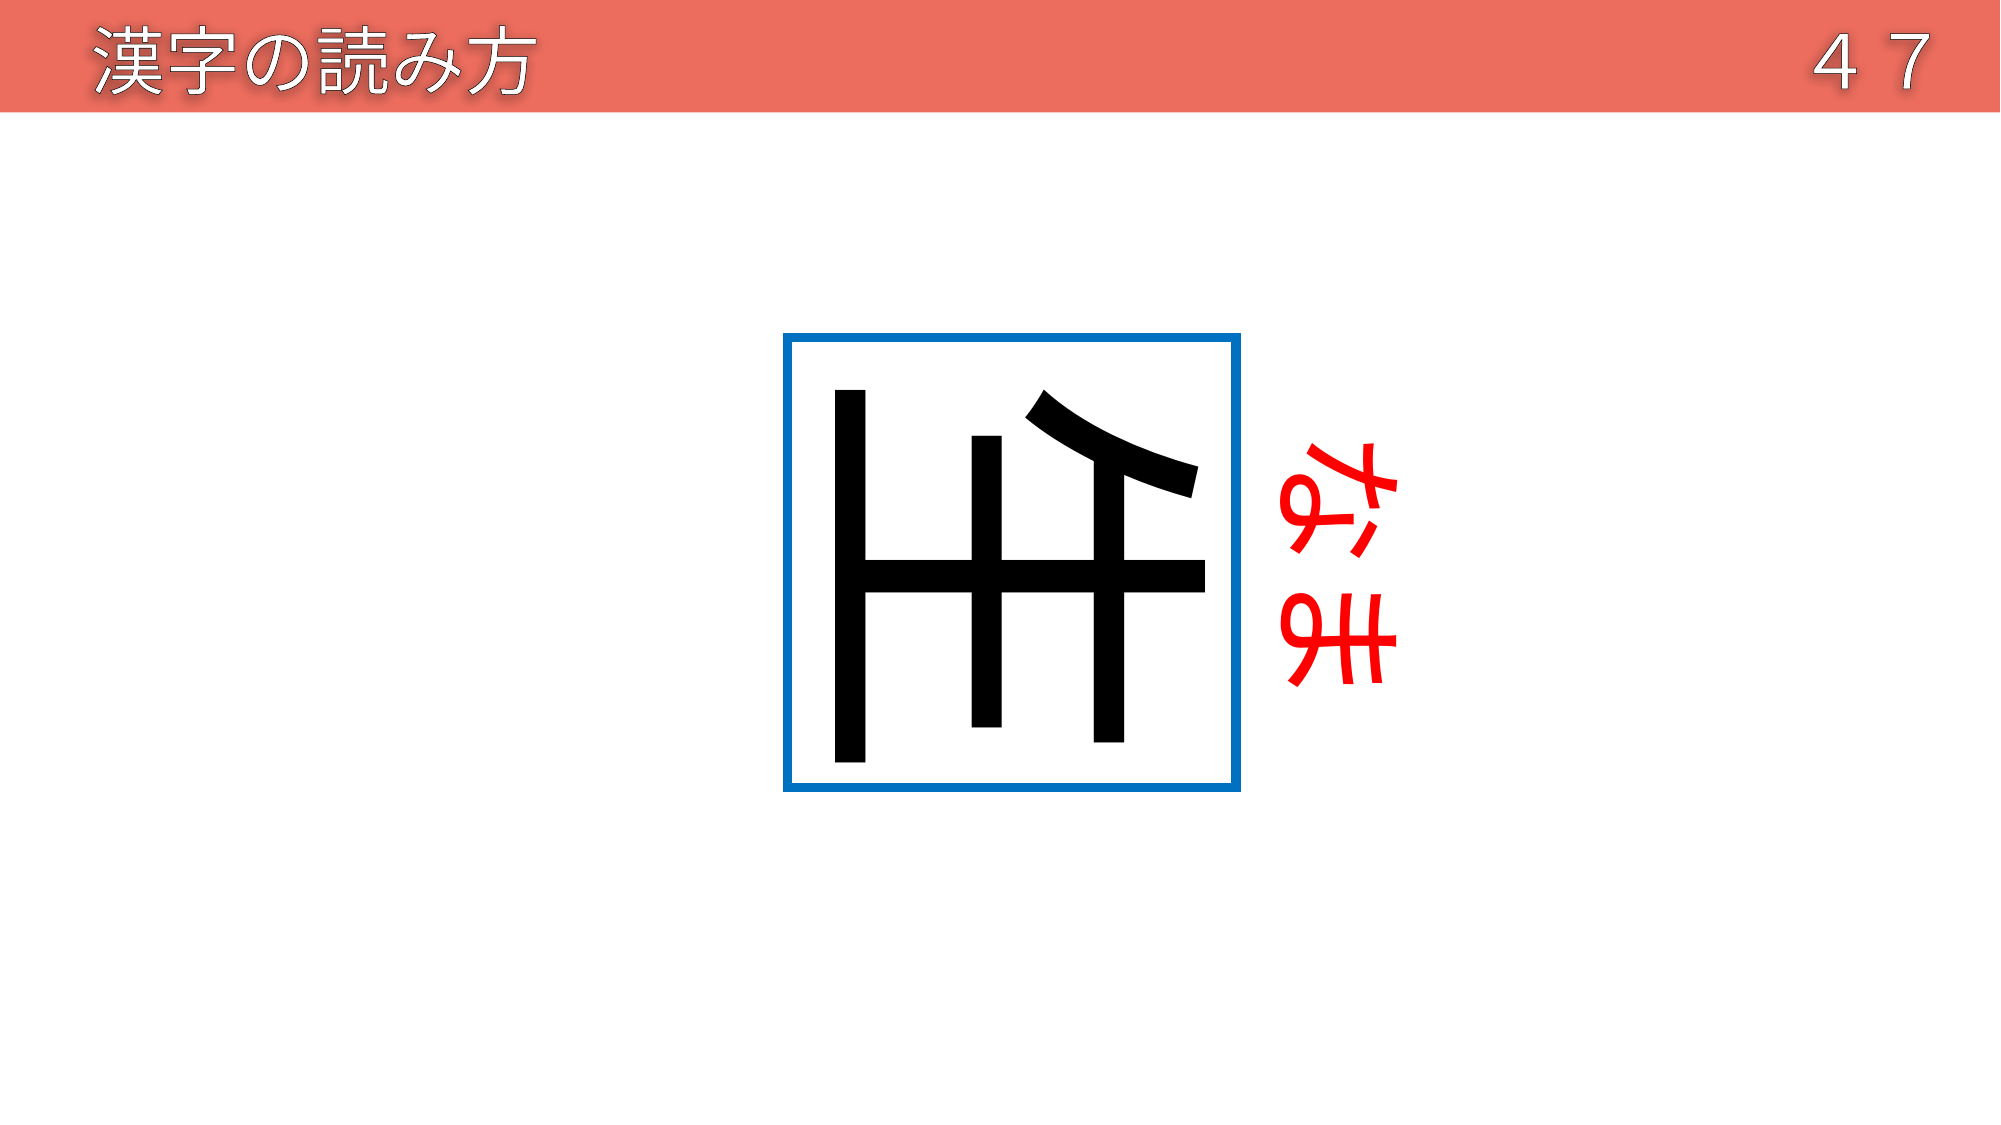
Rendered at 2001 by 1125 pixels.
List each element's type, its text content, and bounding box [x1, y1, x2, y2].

text_box 生 [744, 352, 1280, 803]
text_box [0, 0, 2000, 113]
text_box なま [1280, 416, 1433, 709]
text_box ４７ [1782, 6, 1963, 112]
text_box [786, 336, 1237, 789]
text_box 漢字の読み方 [75, 6, 1233, 112]
